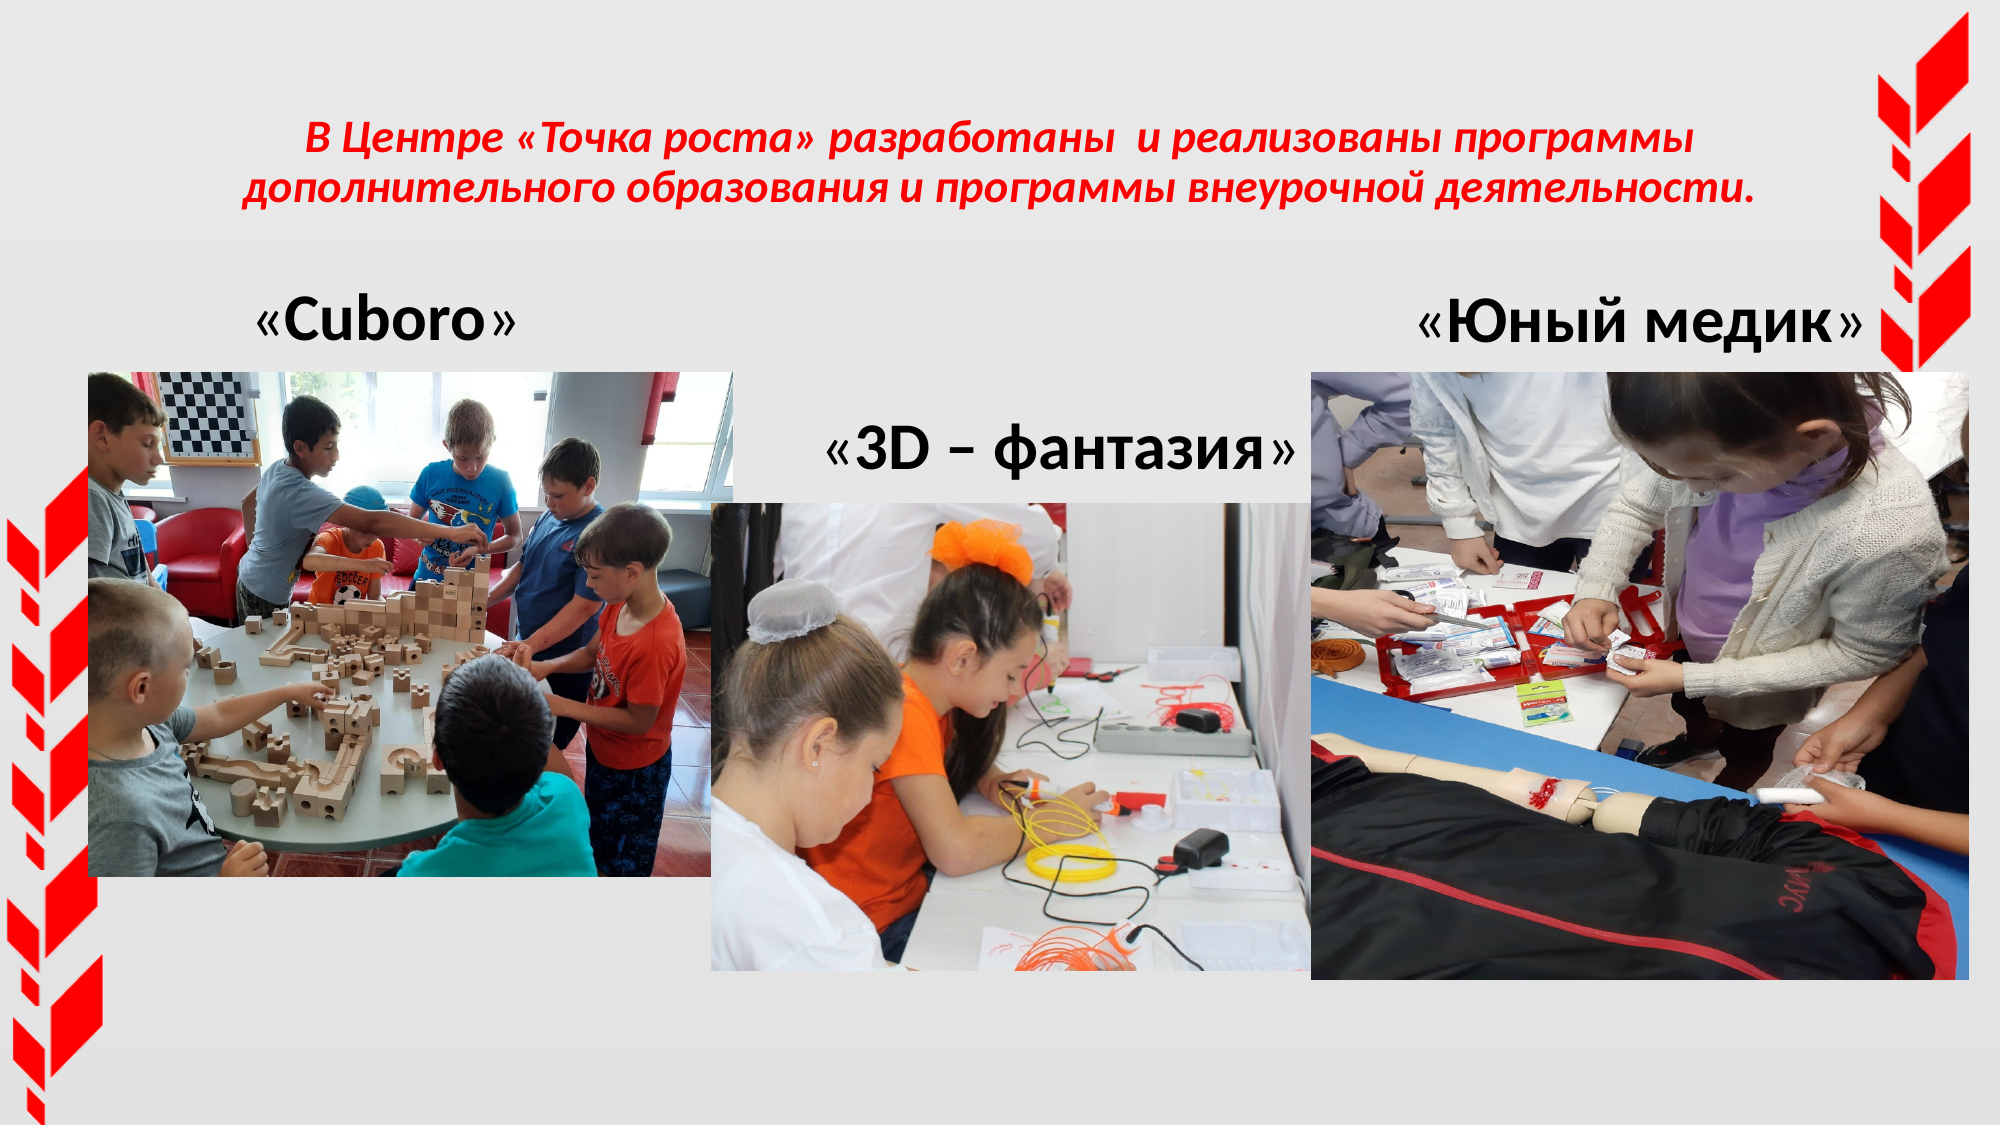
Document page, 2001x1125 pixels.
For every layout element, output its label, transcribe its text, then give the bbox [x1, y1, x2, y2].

title В Центре «Точка роста» разработаны и реализованы программы дополнительного образования и программы внеурочной деятельности. [137, 59, 1863, 278]
picture [0, 0, 1987, 1125]
list «Юный медик» [1279, 277, 2000, 982]
text_box «Cuboro» [224, 266, 548, 362]
text_box «3D – фантазия» [805, 395, 1311, 490]
